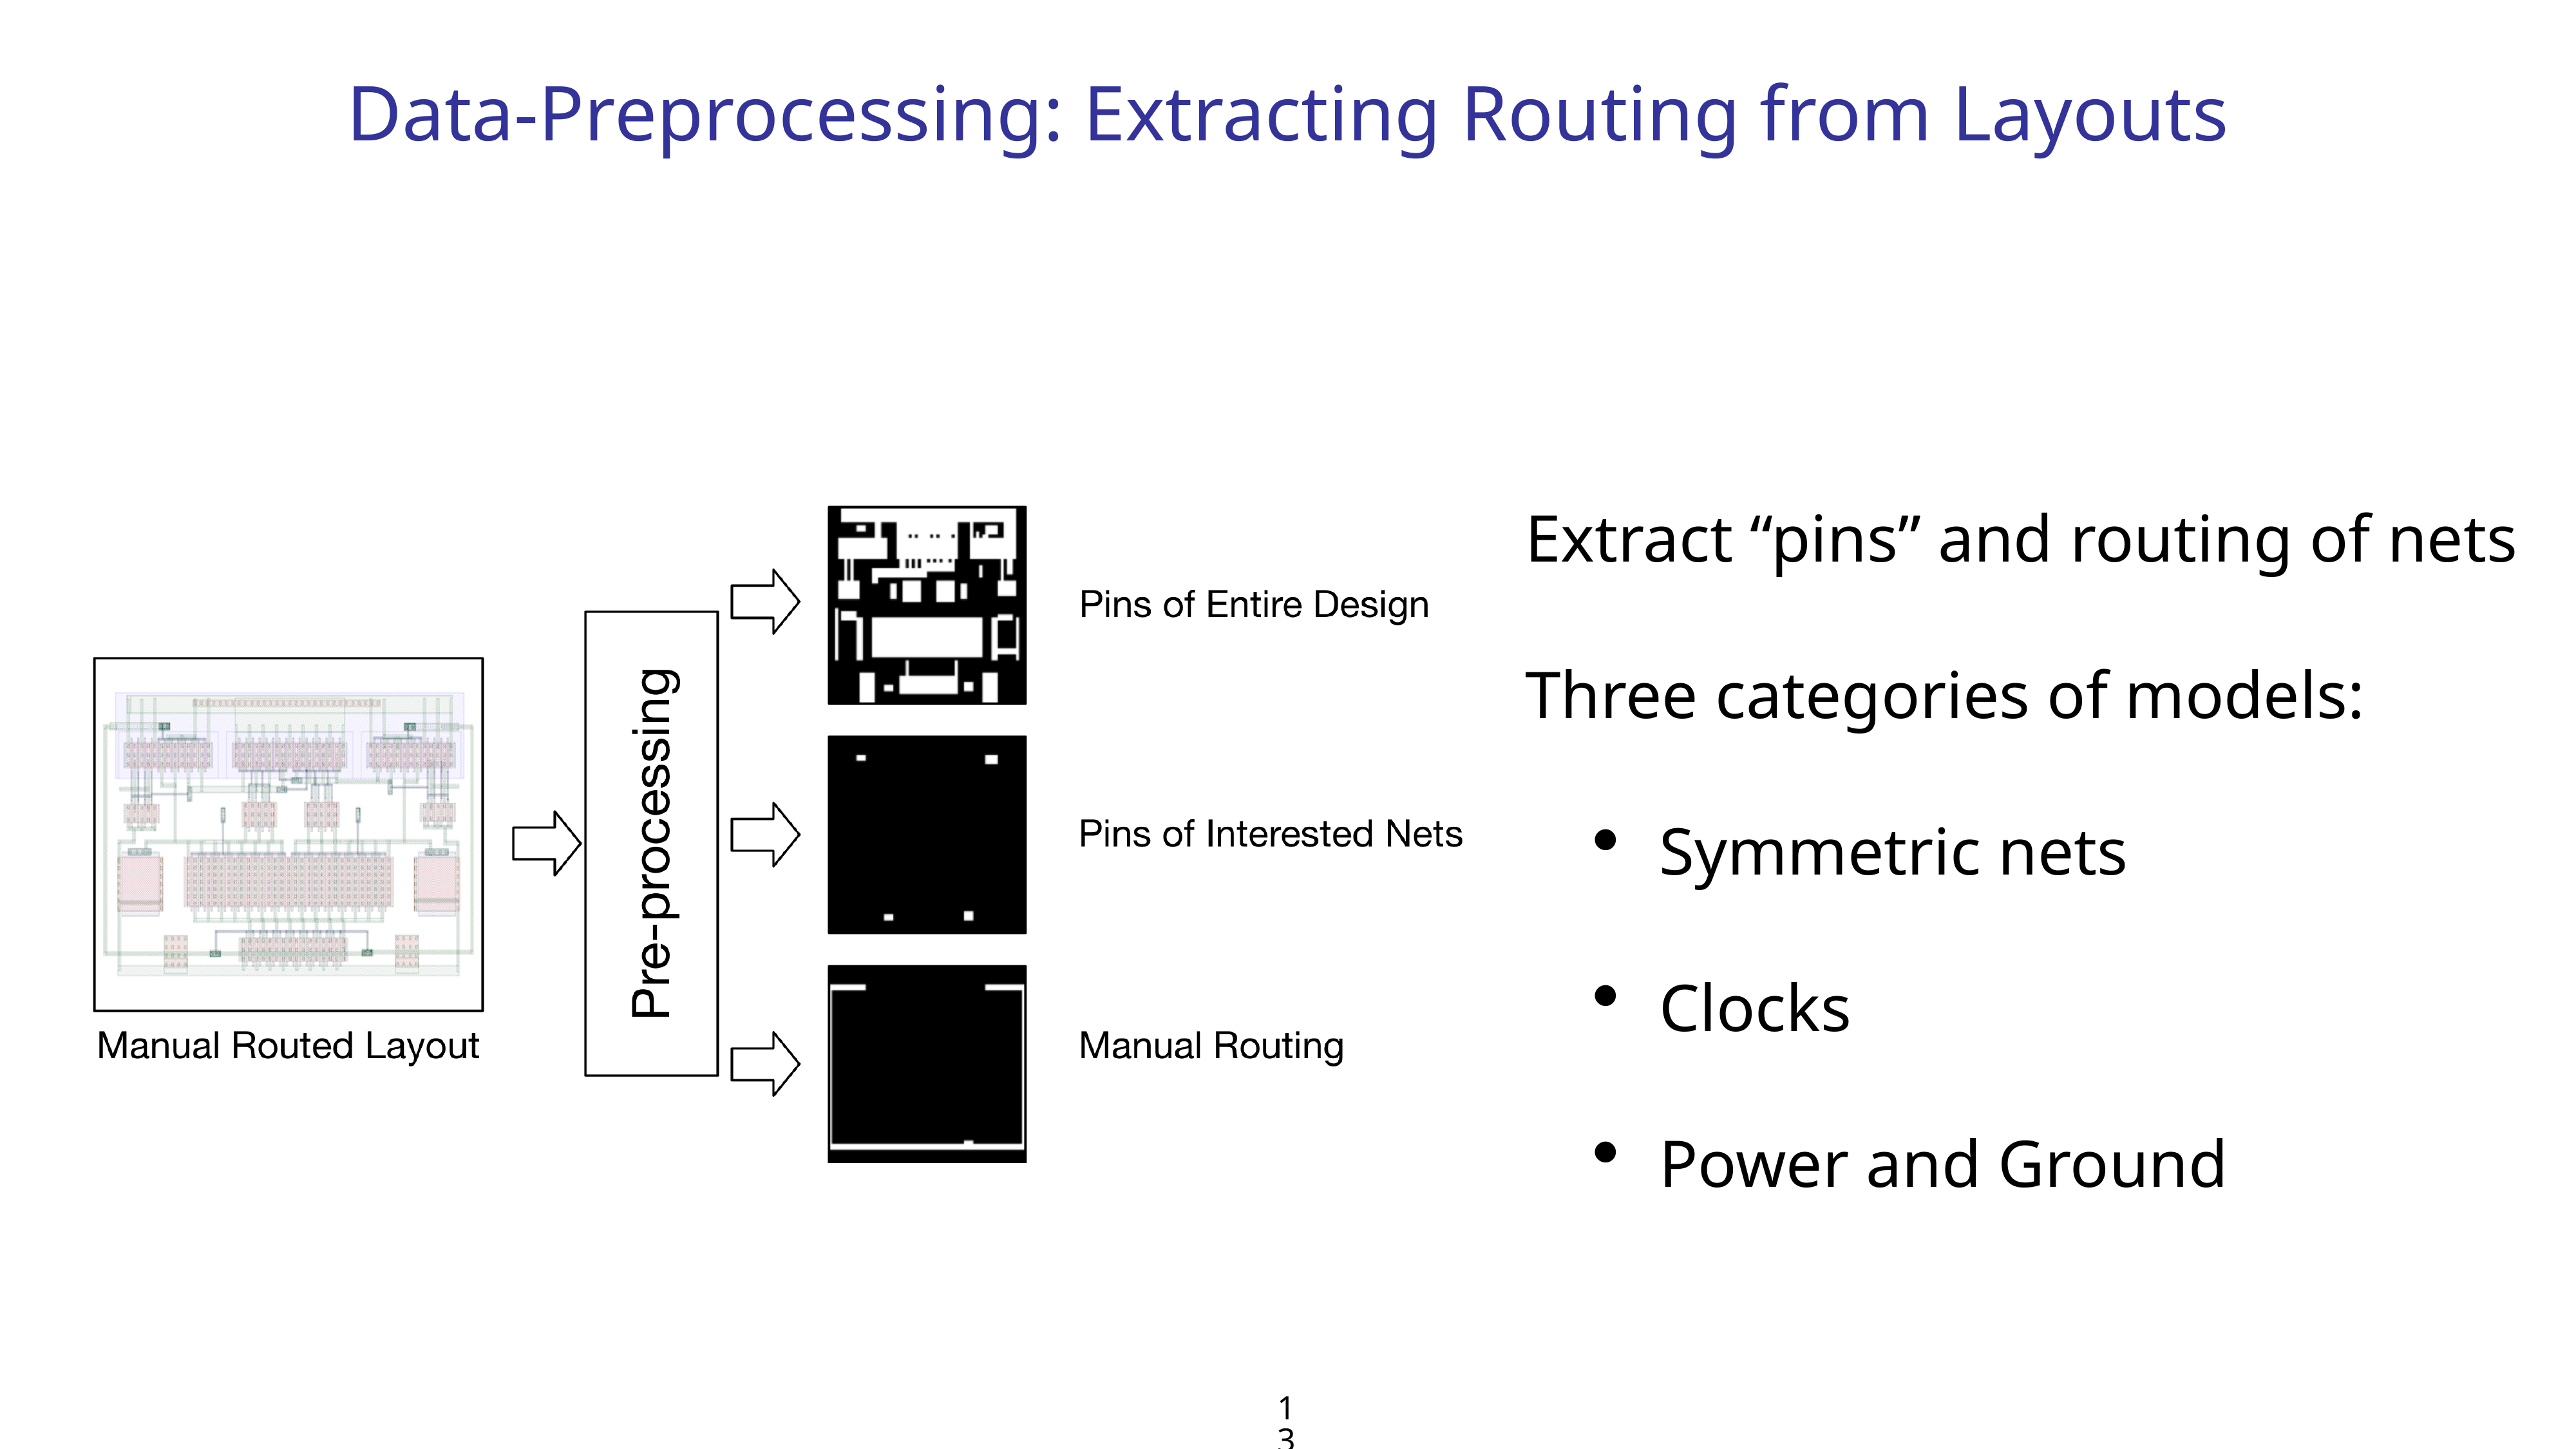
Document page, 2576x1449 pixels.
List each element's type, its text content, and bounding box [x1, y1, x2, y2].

title Data-Preprocessing: Extracting Routing from Layouts [160, 34, 2416, 186]
picture [84, 506, 1477, 1163]
slide_number 13 [1272, 1381, 1303, 1431]
list Extract “pins” and routing of nets Three categories of models: Symmetric nets Clocks Power and Ground [1519, 422, 2576, 1275]
